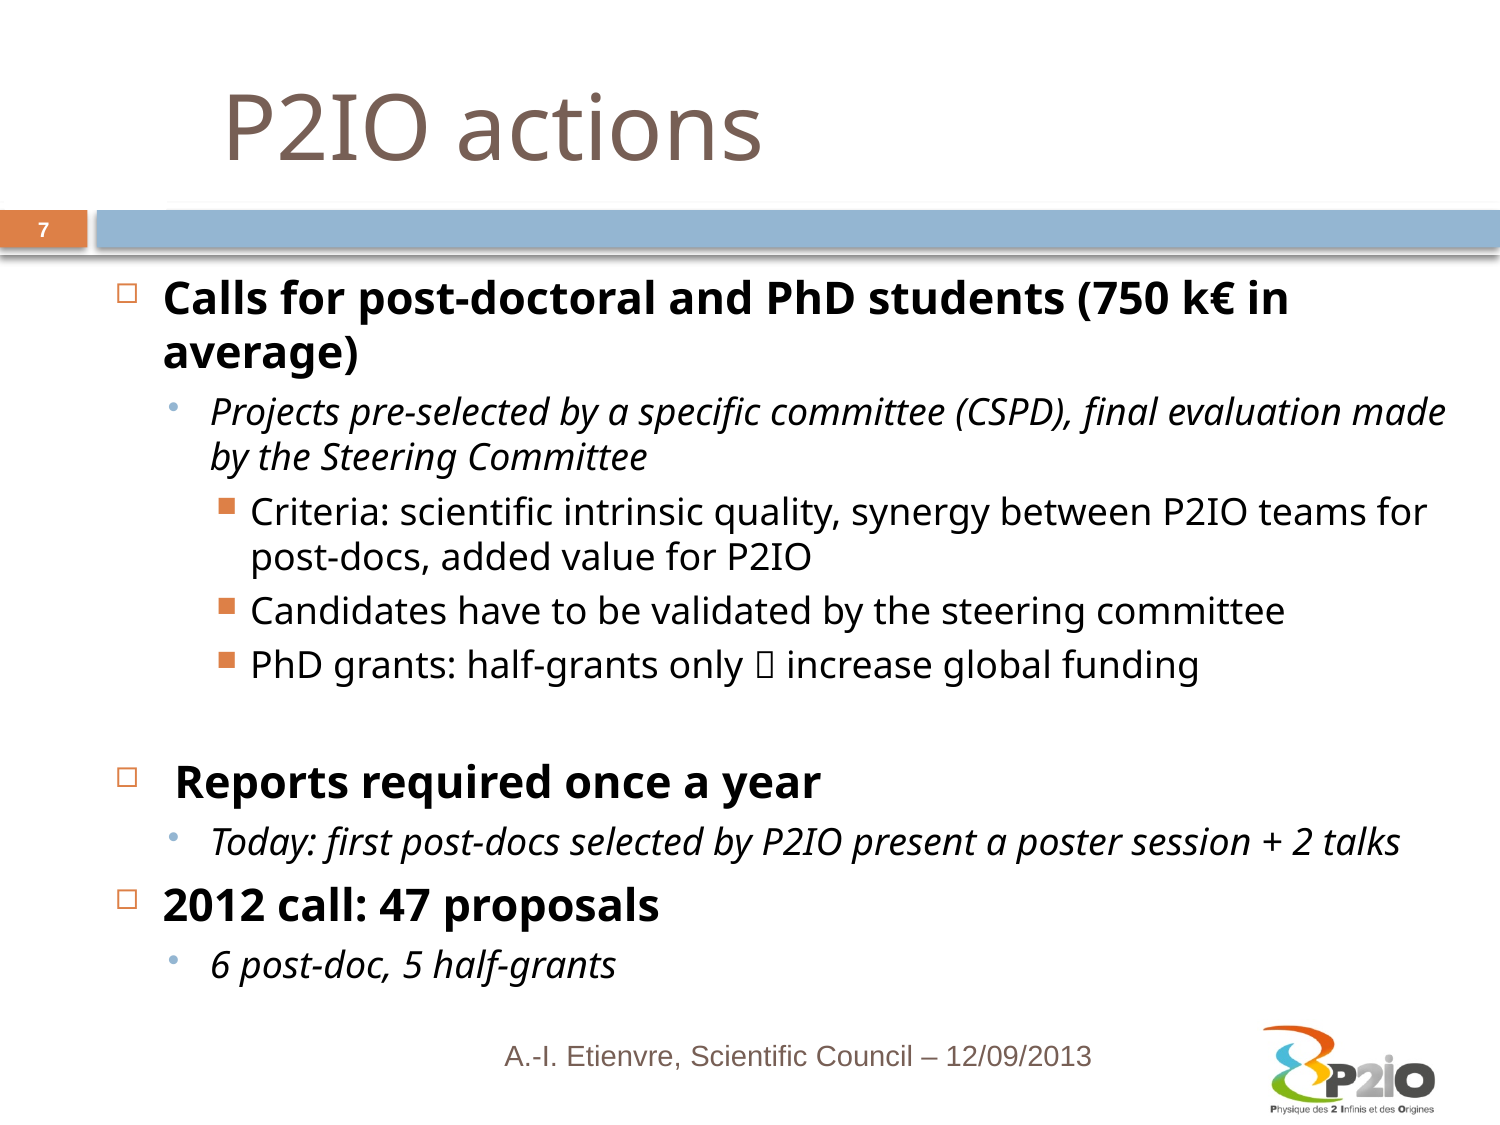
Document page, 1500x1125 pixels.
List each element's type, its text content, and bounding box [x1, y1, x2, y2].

title P2IO actions [206, 42, 1500, 206]
picture [1257, 1019, 1445, 1125]
list Calls for post-doctoral and PhD students (750 k€ in average) Projects pre-selected by a specific committee (CSPD), final evaluation made by the Steering Committee Criteria: scientific intrinsic quality, synergy between P2IO teams for post-docs, added value for P2IO Candidates have to be validated by the steering committee PhD grants: half-grants only  increase global funding Reports required once a year Today: first post-docs selected by P2IO present a poster session + 2 talks 2012 call: 47 proposals 6 post-doc, 5 half-grants [100, 262, 1500, 1000]
slide_number 7 [0, 208, 88, 249]
footer A.-I. Etienvre, Scientific Council – 12/09/2013 [226, 1024, 1117, 1085]
